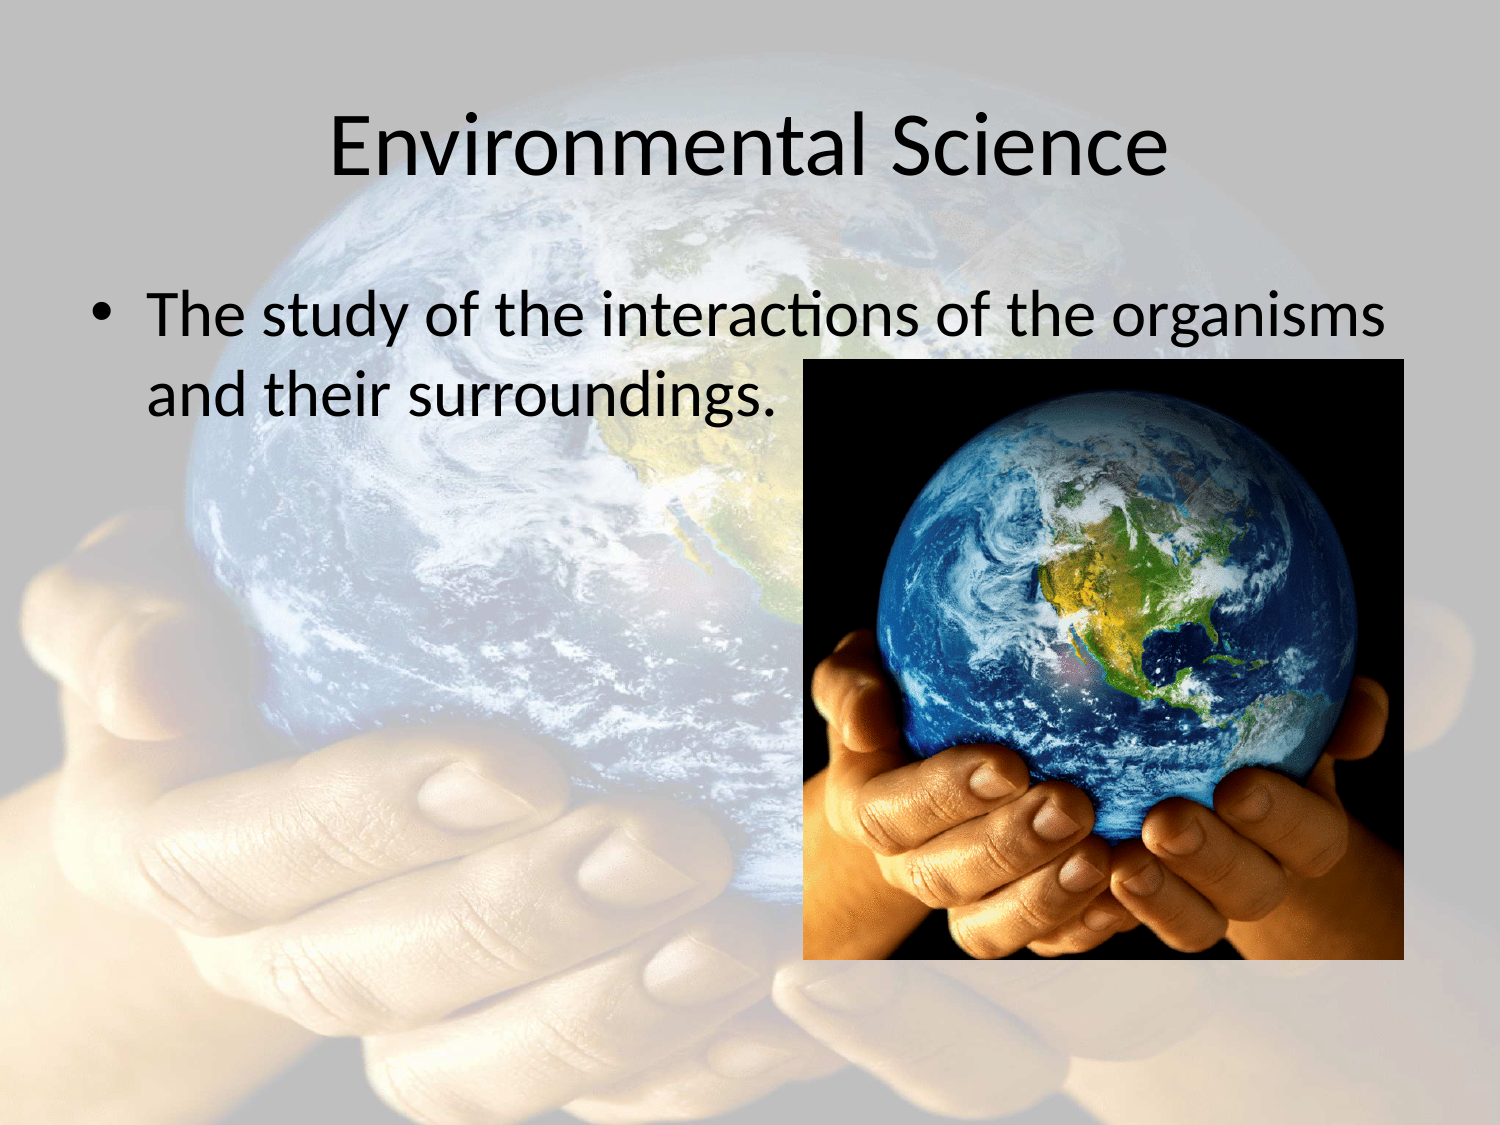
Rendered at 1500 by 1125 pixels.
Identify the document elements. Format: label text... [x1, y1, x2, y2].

picture [803, 359, 1405, 960]
title Environmental Science [75, 45, 1425, 233]
list The study of the interactions of the organisms and their surroundings. [75, 262, 1425, 1005]
